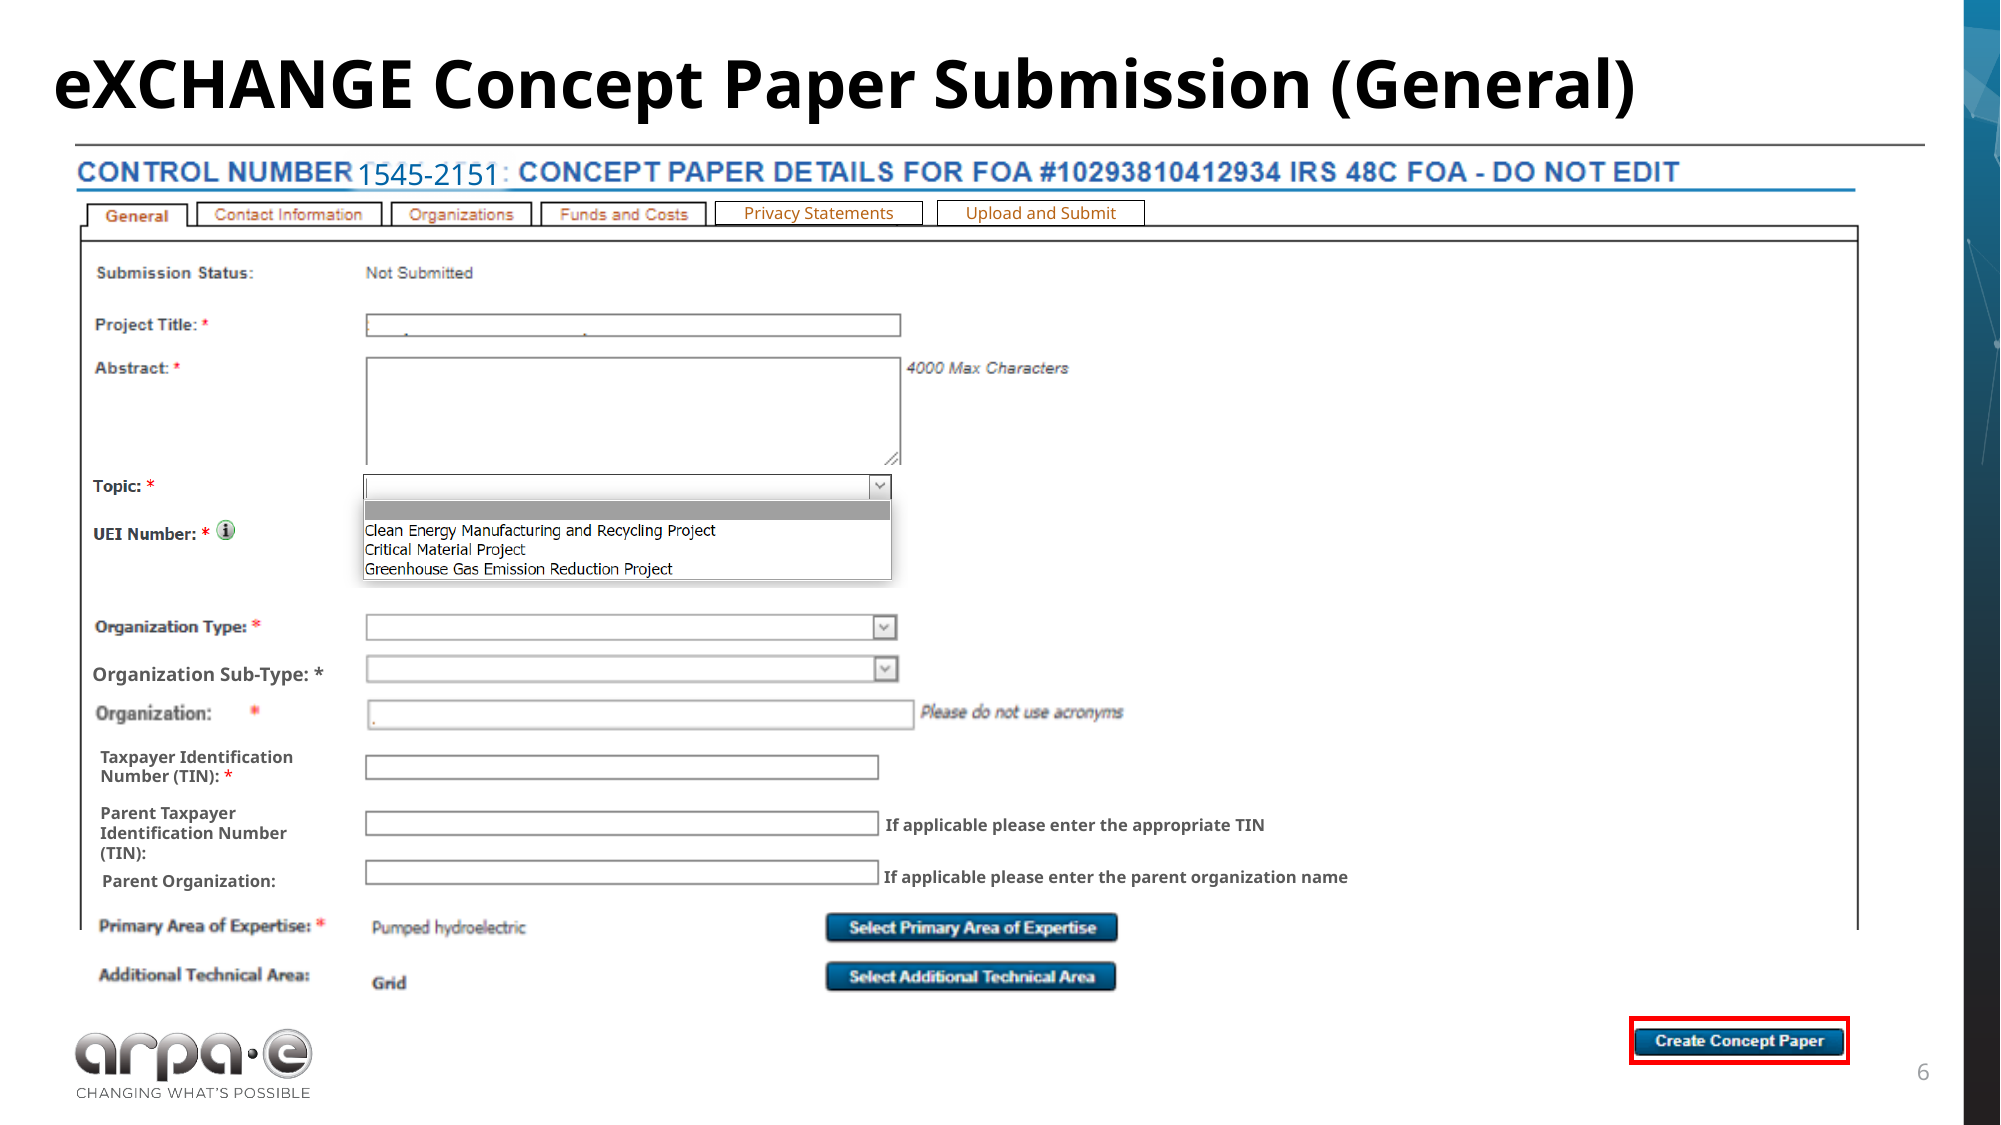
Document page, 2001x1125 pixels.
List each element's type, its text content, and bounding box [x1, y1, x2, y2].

picture [0, 0, 2000, 1125]
title eXCHANGE Concept Paper Submission (General) [53, 13, 1910, 150]
text_box [1631, 1018, 1848, 1024]
slide_number 5 [1838, 1042, 1931, 1103]
